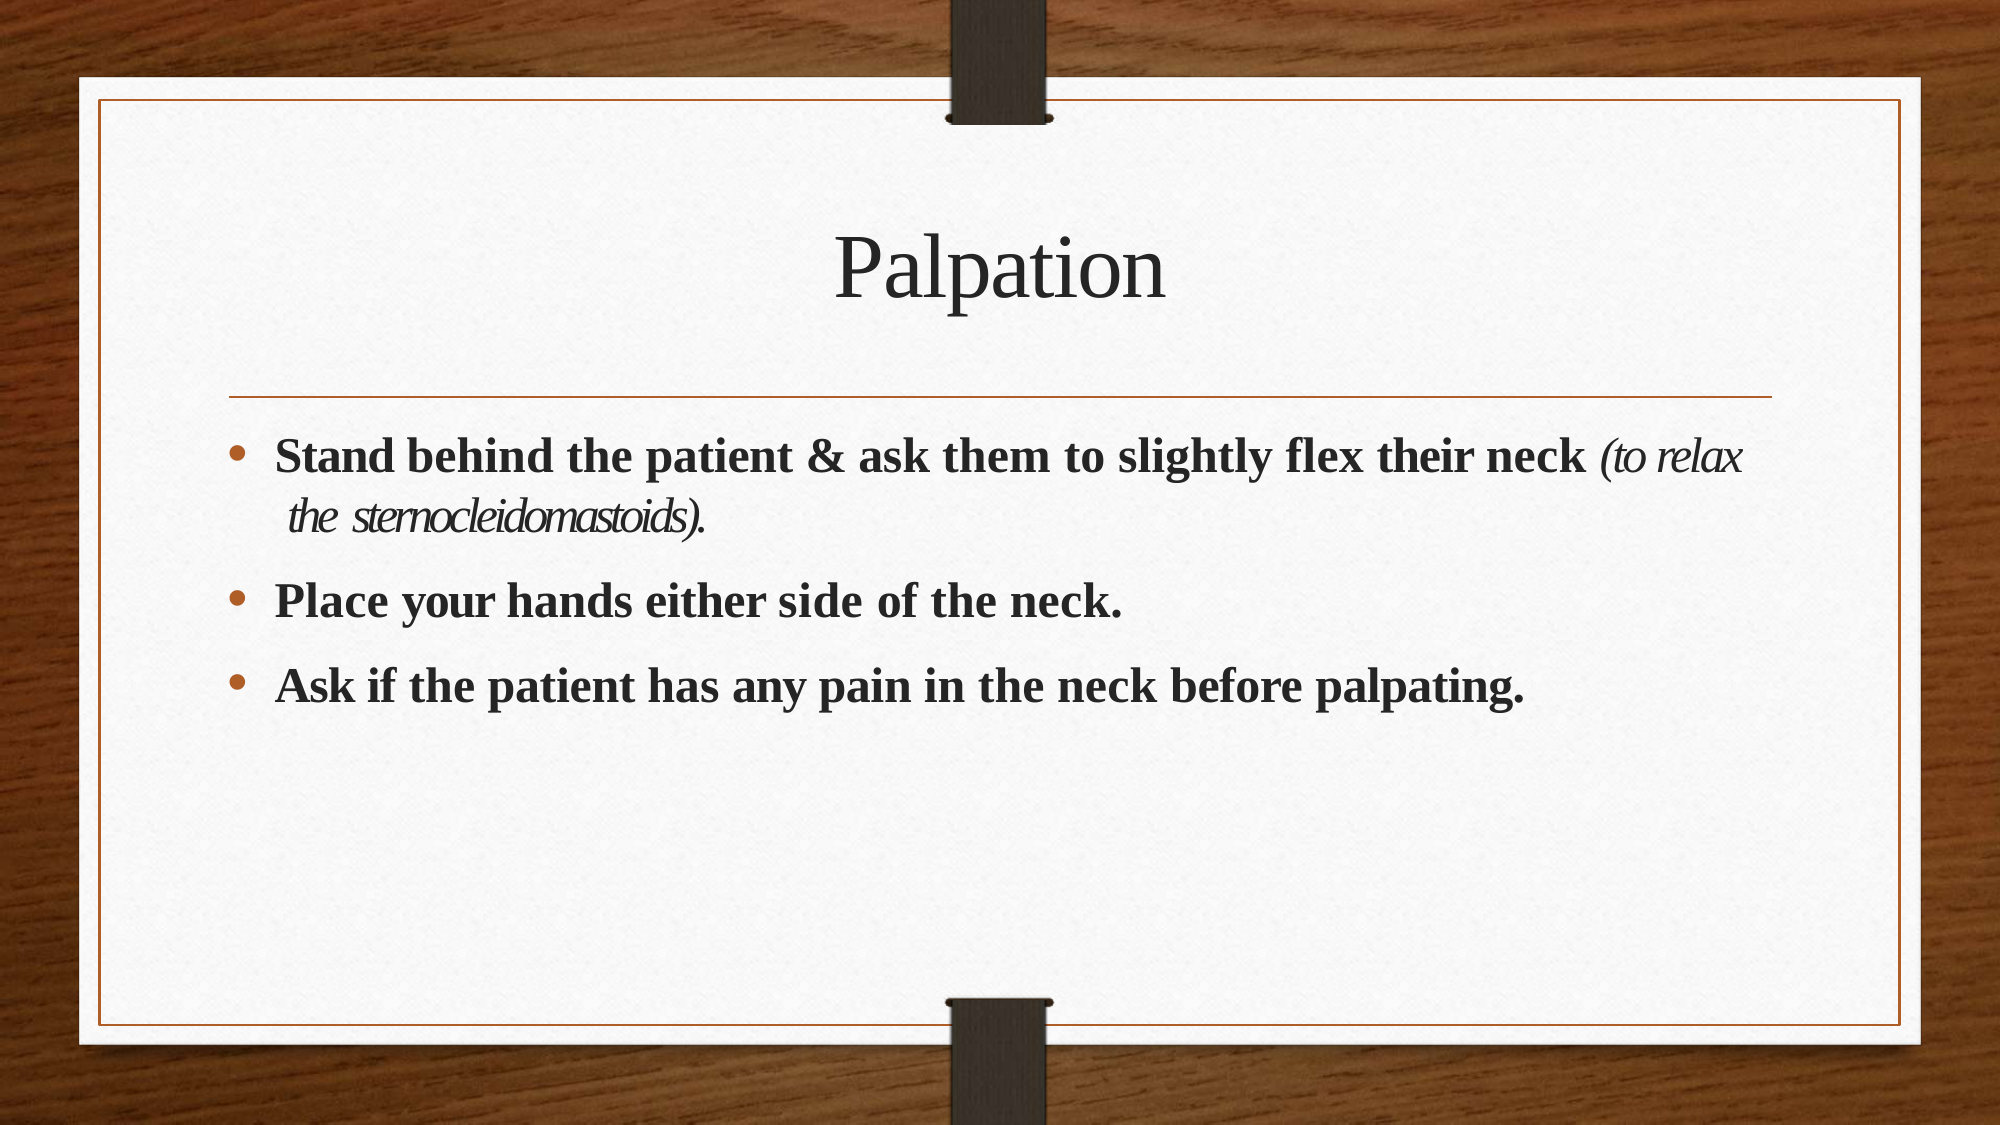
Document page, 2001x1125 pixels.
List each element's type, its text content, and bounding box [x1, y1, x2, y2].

text_box Stand behind the patient & ask them to slightly flex their neck (to relax the sternocleidomastoids). Place your hands either side of the neck. Ask if the patient has any pain in the neck before palpating. [225, 420, 1749, 712]
title Palpation [831, 203, 1169, 394]
picture [0, 0, 2000, 1125]
